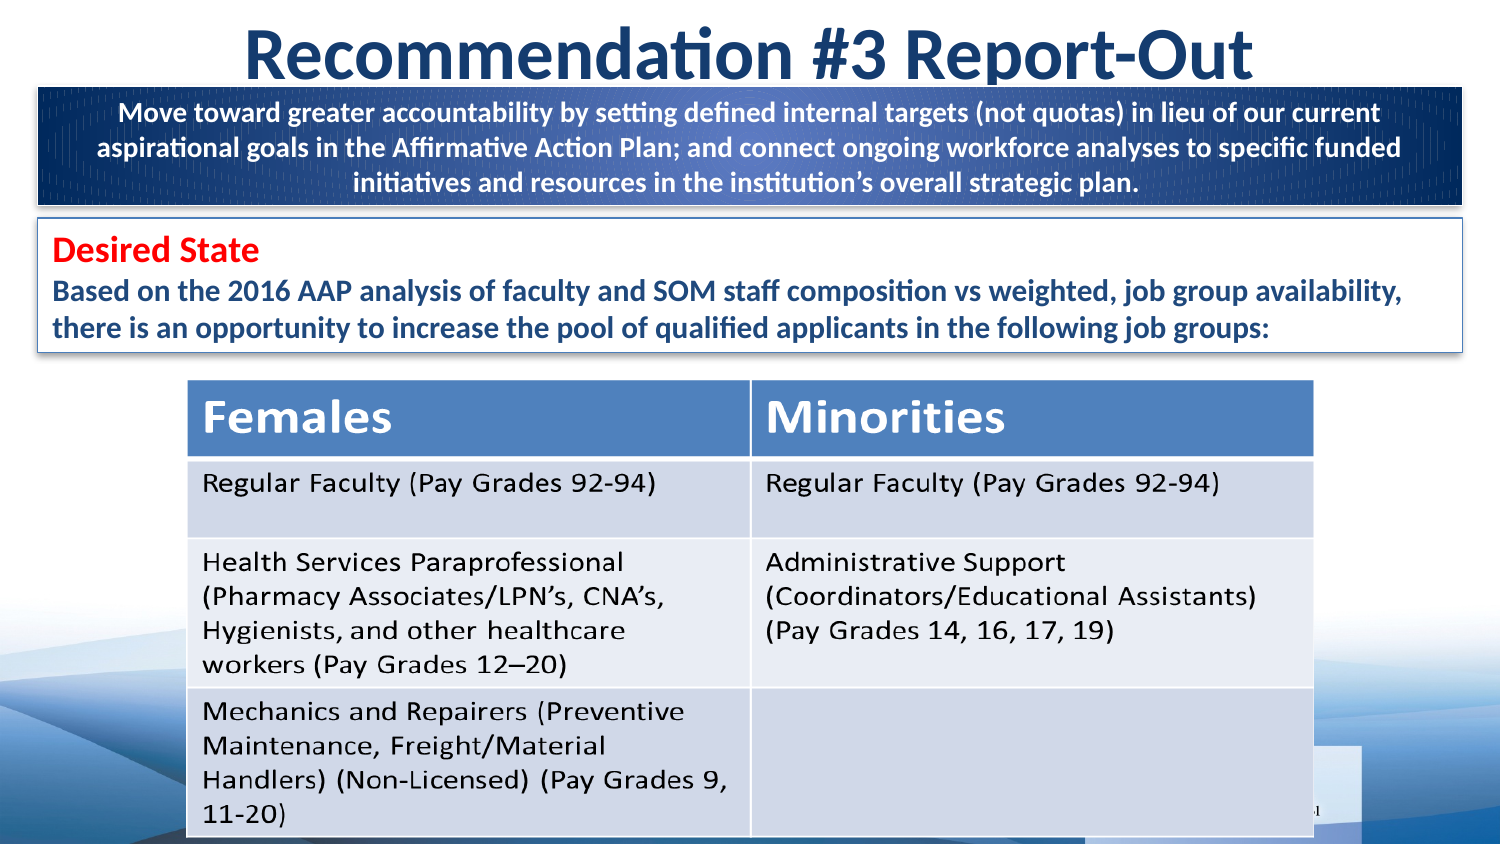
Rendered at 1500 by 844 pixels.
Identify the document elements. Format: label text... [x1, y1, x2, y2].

text_box Move toward greater accountability by setting defined internal targets (not quotas) in lieu of our current aspirational goals in the Affirmative Action Plan; and connect ongoing workforce analyses to specific funded initiatives and resources in the institution’s overall strategic plan. [37, 85, 1463, 206]
text_box Recommendation #3 Report-Out [0, 0, 1500, 144]
text_box Desired State Based on the 2016 AAP analysis of faculty and SOM staff composition vs weighted, job group availability, there is an opportunity to increase the pool of qualified applicants in the following job groups: [37, 217, 1463, 353]
picture [0, 144, 1500, 844]
